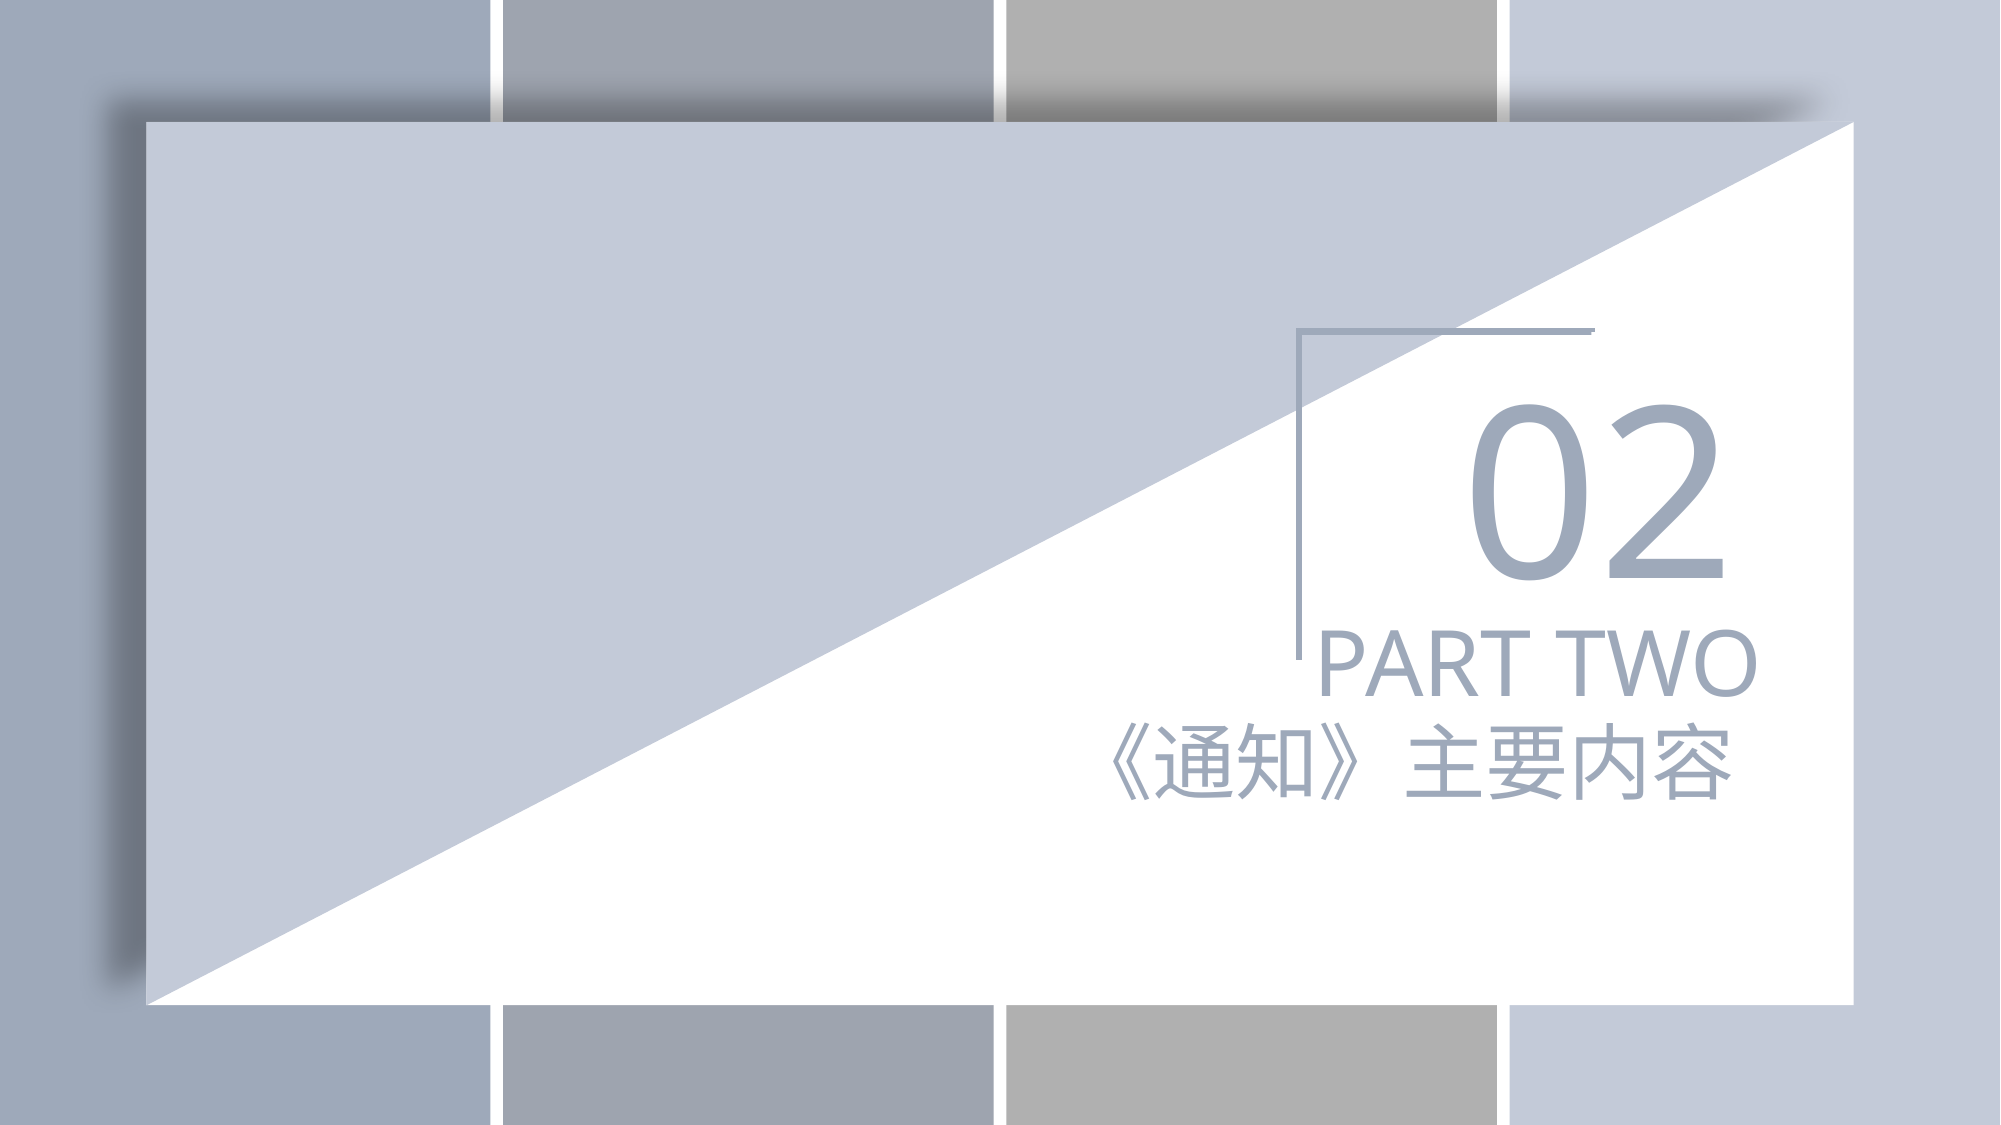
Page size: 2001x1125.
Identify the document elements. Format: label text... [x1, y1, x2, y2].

text_box 02 [1433, 331, 1750, 597]
text_box 《通知》主要内容 [1035, 703, 1750, 819]
text_box PART TWO [1299, 597, 1778, 722]
text_box [145, 120, 1855, 1008]
text_box [150, 123, 1855, 1006]
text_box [1294, 363, 1624, 629]
